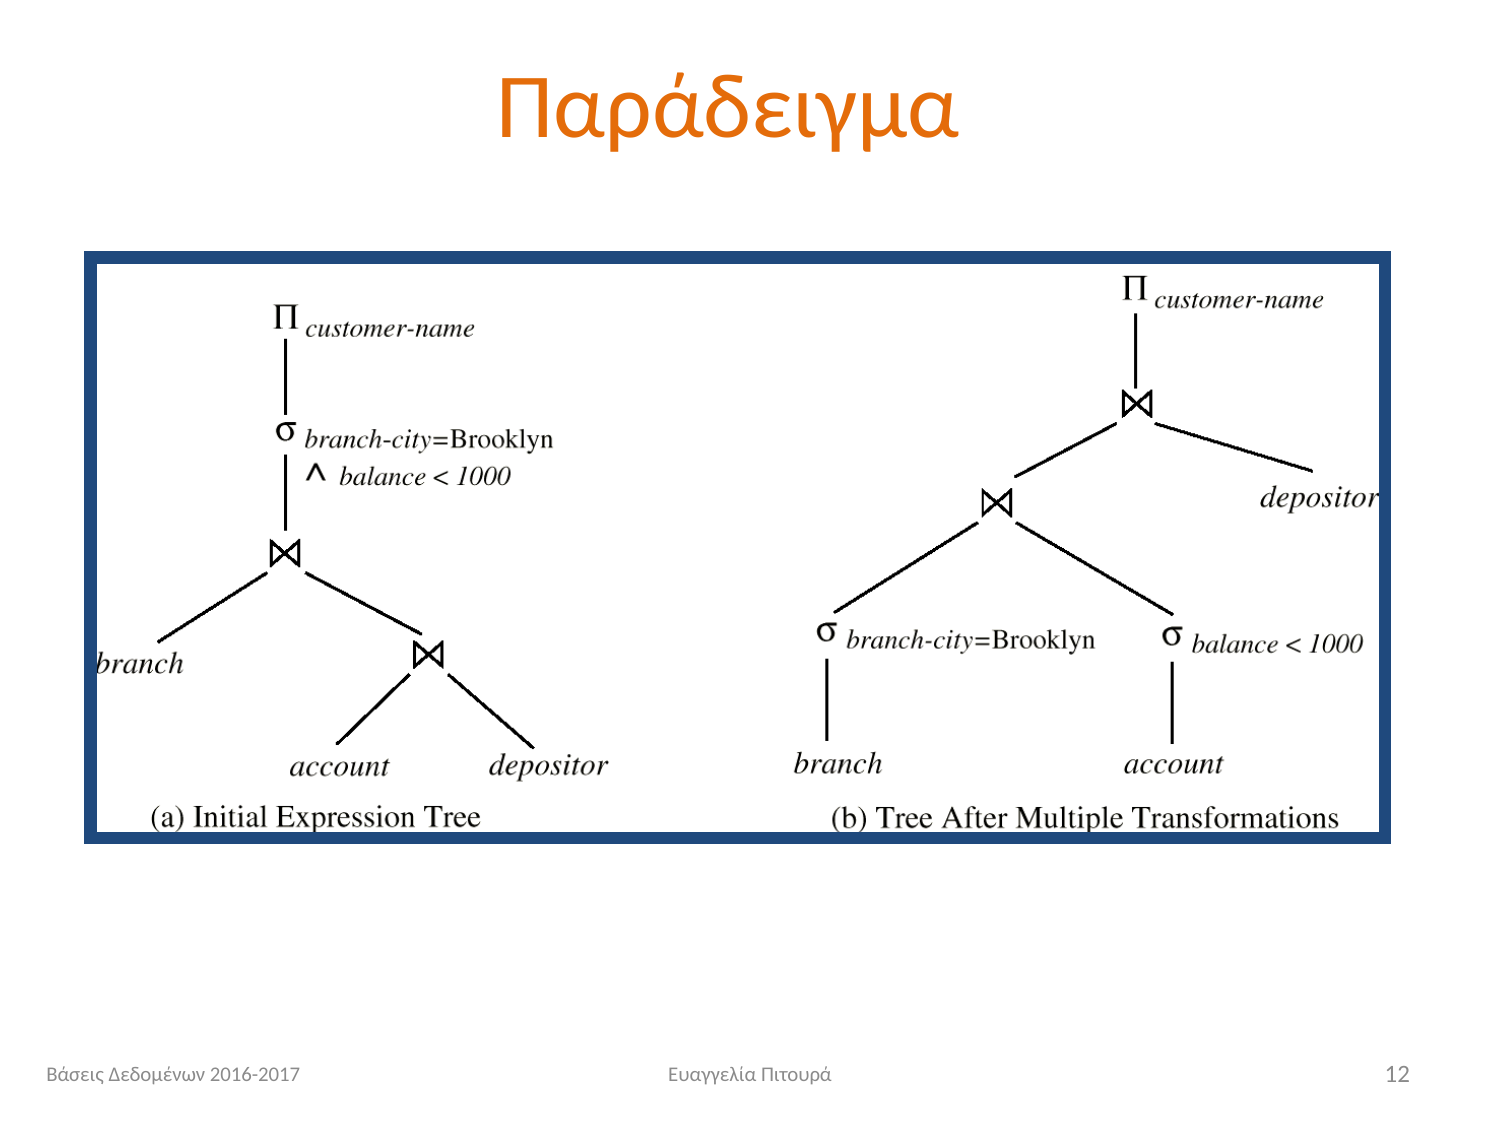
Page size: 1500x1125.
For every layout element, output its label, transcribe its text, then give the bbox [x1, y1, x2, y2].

slide_number 12 [1074, 1042, 1425, 1103]
text_box Παράδειγμα [53, 38, 1404, 226]
slide_number Βάσεις Δεδομένων 2016-2017 [31, 1042, 382, 1103]
picture [96, 263, 1380, 833]
footer Ευαγγελία Πιτουρά [512, 1042, 988, 1103]
